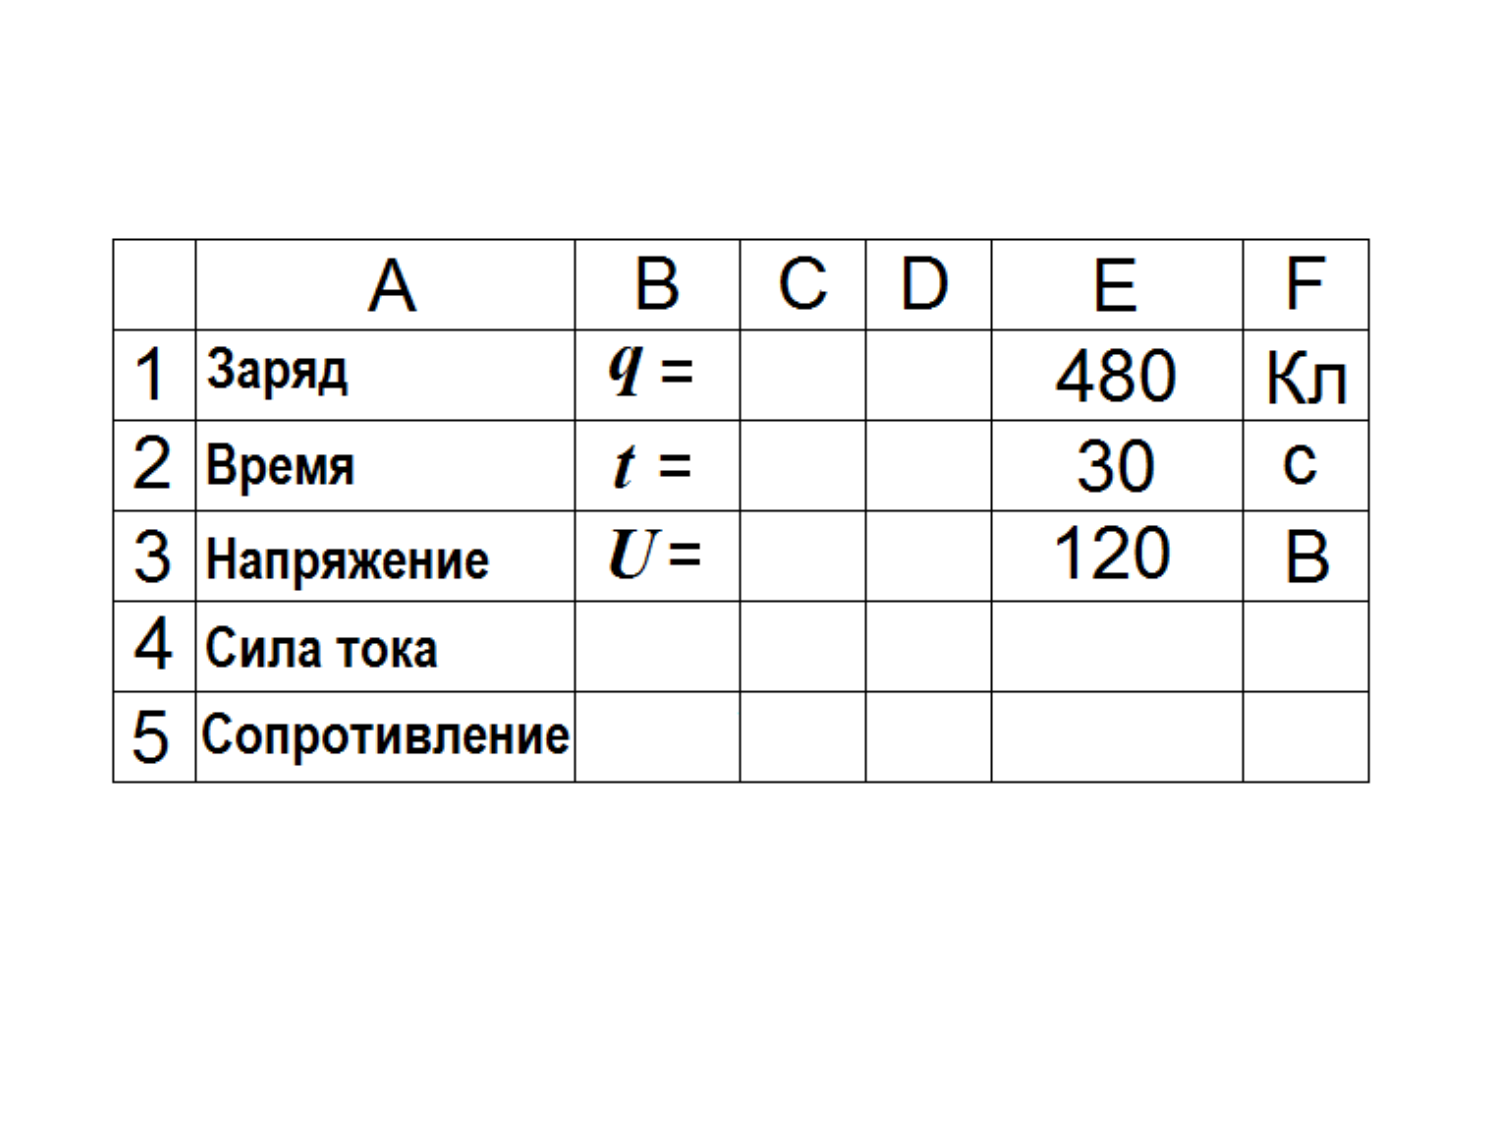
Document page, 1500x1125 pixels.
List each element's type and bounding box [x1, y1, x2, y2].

picture [98, 66, 1389, 1049]
